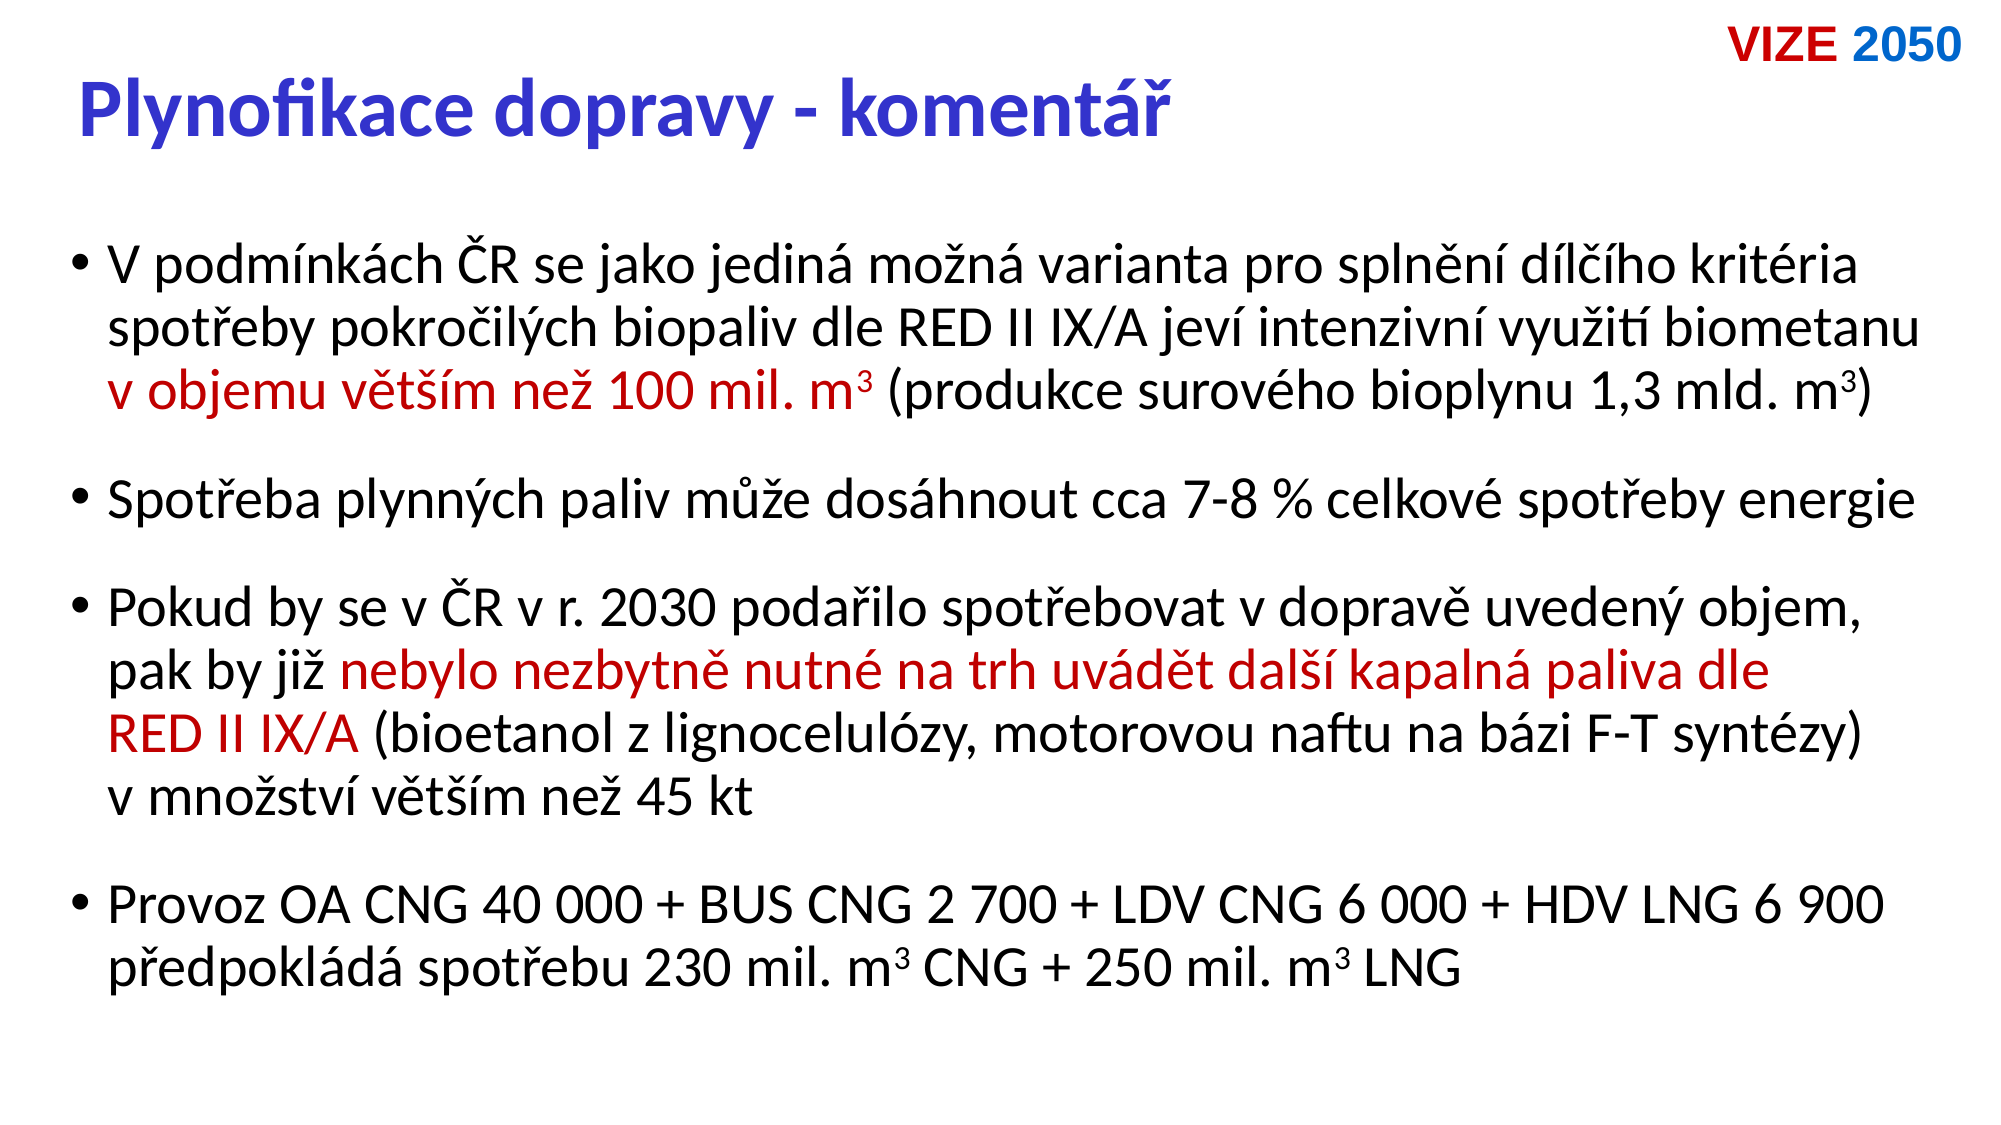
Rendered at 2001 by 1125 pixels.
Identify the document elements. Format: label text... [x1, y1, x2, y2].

text_box VIZE 2050 [1694, 10, 1979, 81]
list V podmínkách ČR se jako jediná možná varianta pro splnění dílčího kritéria spotřeby pokročilých biopaliv dle RED II IX/A jeví intenzivní využití biometanu v objemu větším než 100 mil. m3 (produkce surového bioplynu 1,3 mld. m3) Spotřeba plynných paliv může dosáhnout cca 7-8 % celkové spotřeby energie Pokud by se v ČR v r. 2030 podařilo spotřebovat v dopravě uvedený objem, pak by již nebylo nezbytně nutné na trh uvádět další kapalná paliva dle RED II IX/A (bioetanol z lignocelulózy, motorovou naftu na bázi F-T syntézy) v množství větším než 45 kt Provoz OA CNG 40 000 + BUS CNG 2 700 + LDV CNG 6 000 + HDV LNG 6 900 předpokládá spotřebu 230 mil. m3 CNG + 250 mil. m3 LNG [55, 225, 1945, 1080]
text_box Plynofikace dopravy - komentář [64, 45, 1743, 161]
